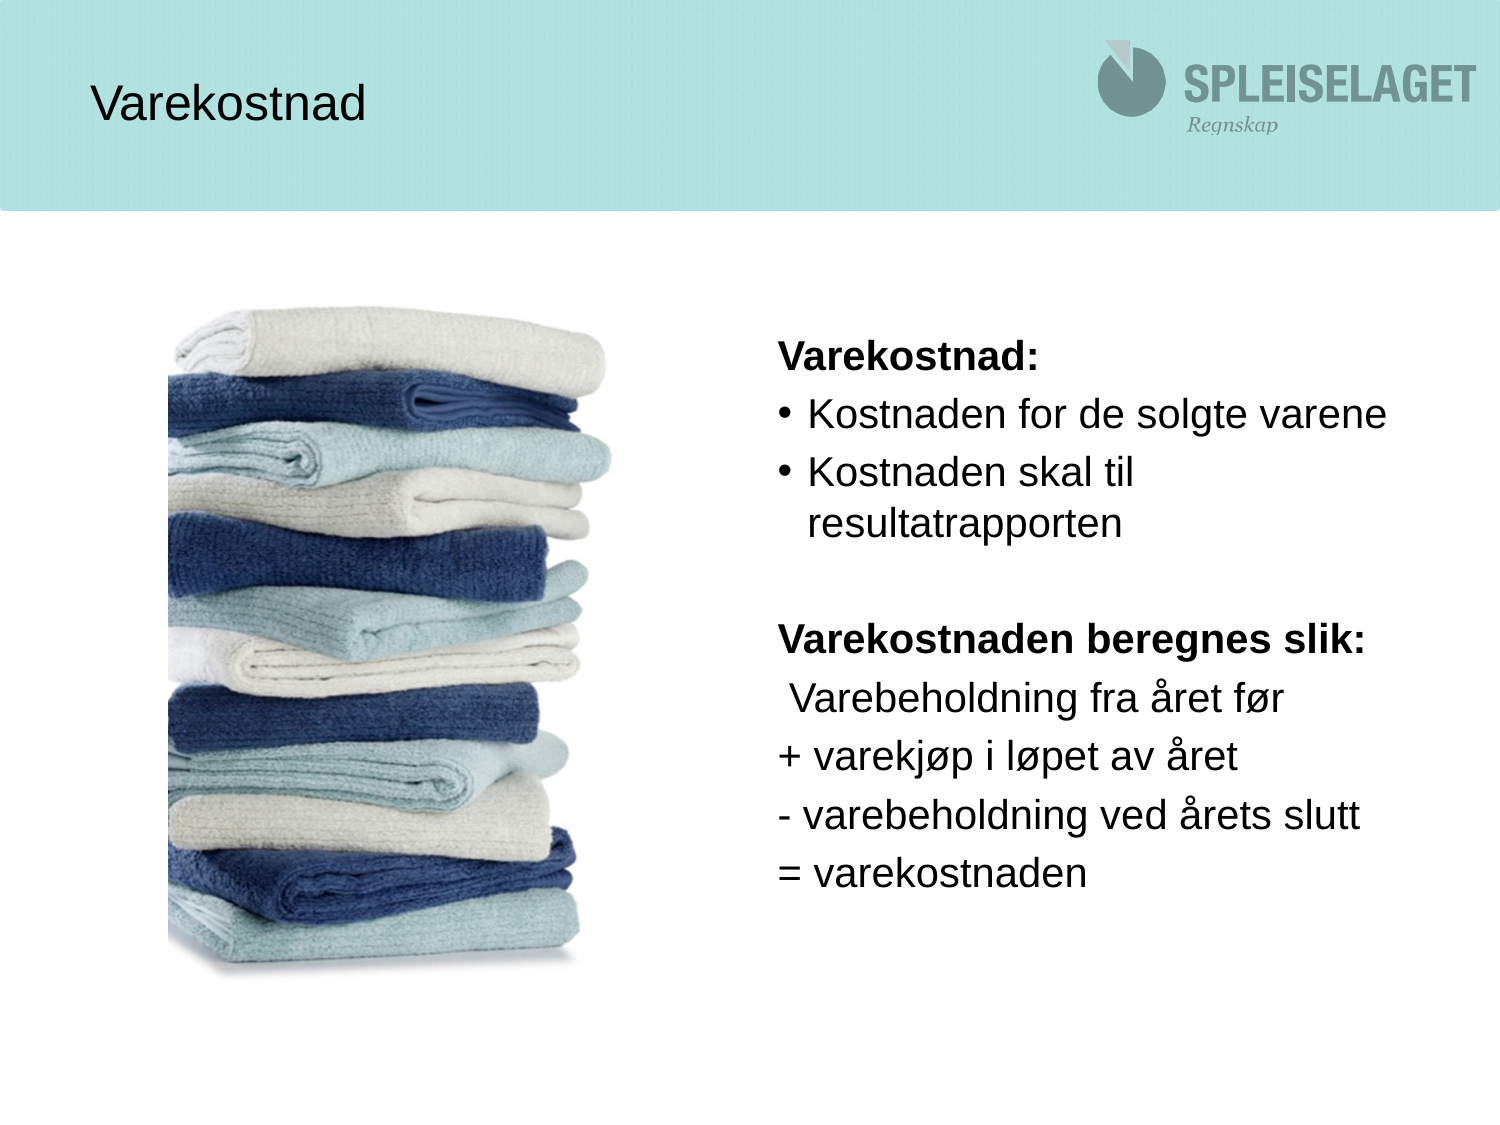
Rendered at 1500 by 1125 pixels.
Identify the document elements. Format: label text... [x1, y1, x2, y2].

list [168, 262, 644, 1006]
list Varekostnad: Kostnaden for de solgte varene Kostnaden skal til resultatrapporten Varekostnaden beregnes slik: Varebeholdning fra året før + varekjøp i løpet av året - varebeholdning ved årets slutt = varekostnaden [762, 262, 1425, 1005]
title Varekostnad [75, 26, 1055, 174]
picture [0, 0, 1500, 211]
